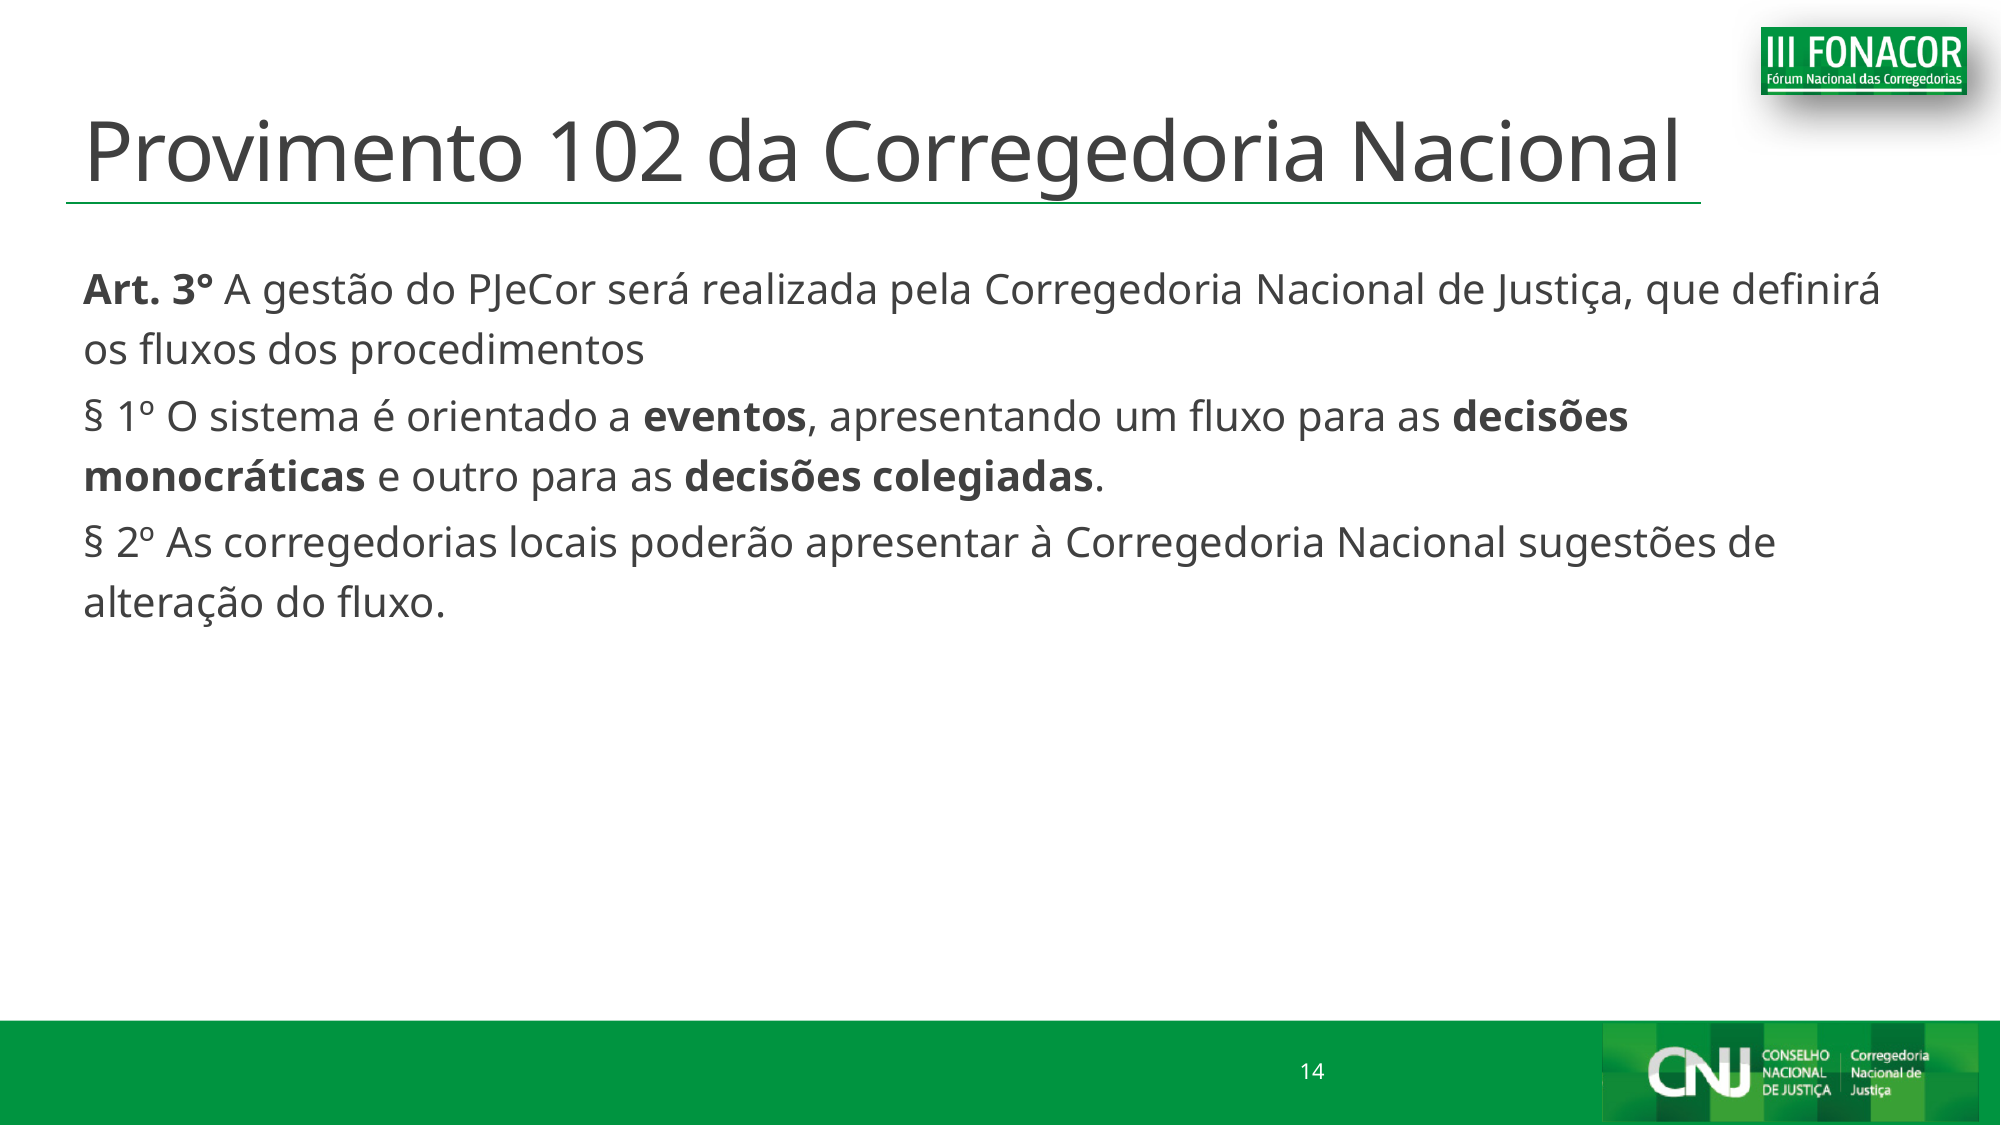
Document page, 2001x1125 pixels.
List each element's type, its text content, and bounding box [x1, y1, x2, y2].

picture [1602, 1023, 1979, 1122]
title Provimento 102 da Corregedoria Nacional [68, 70, 1920, 206]
picture [1761, 27, 1967, 95]
list Art. 3° A gestão do PJeCor será realizada pela Corregedoria Nacional de Justiça, que definirá os fluxos dos procedimentos § 1º O sistema é orientado a eventos, apresentando um fluxo para as decisões monocráticas e outro para as decisões colegiadas. § 2º As corregedorias locais poderão apresentar à Corregedoria Nacional sugestões de alteração do fluxo. [68, 245, 1911, 963]
slide_number 14 [1124, 1042, 1340, 1103]
